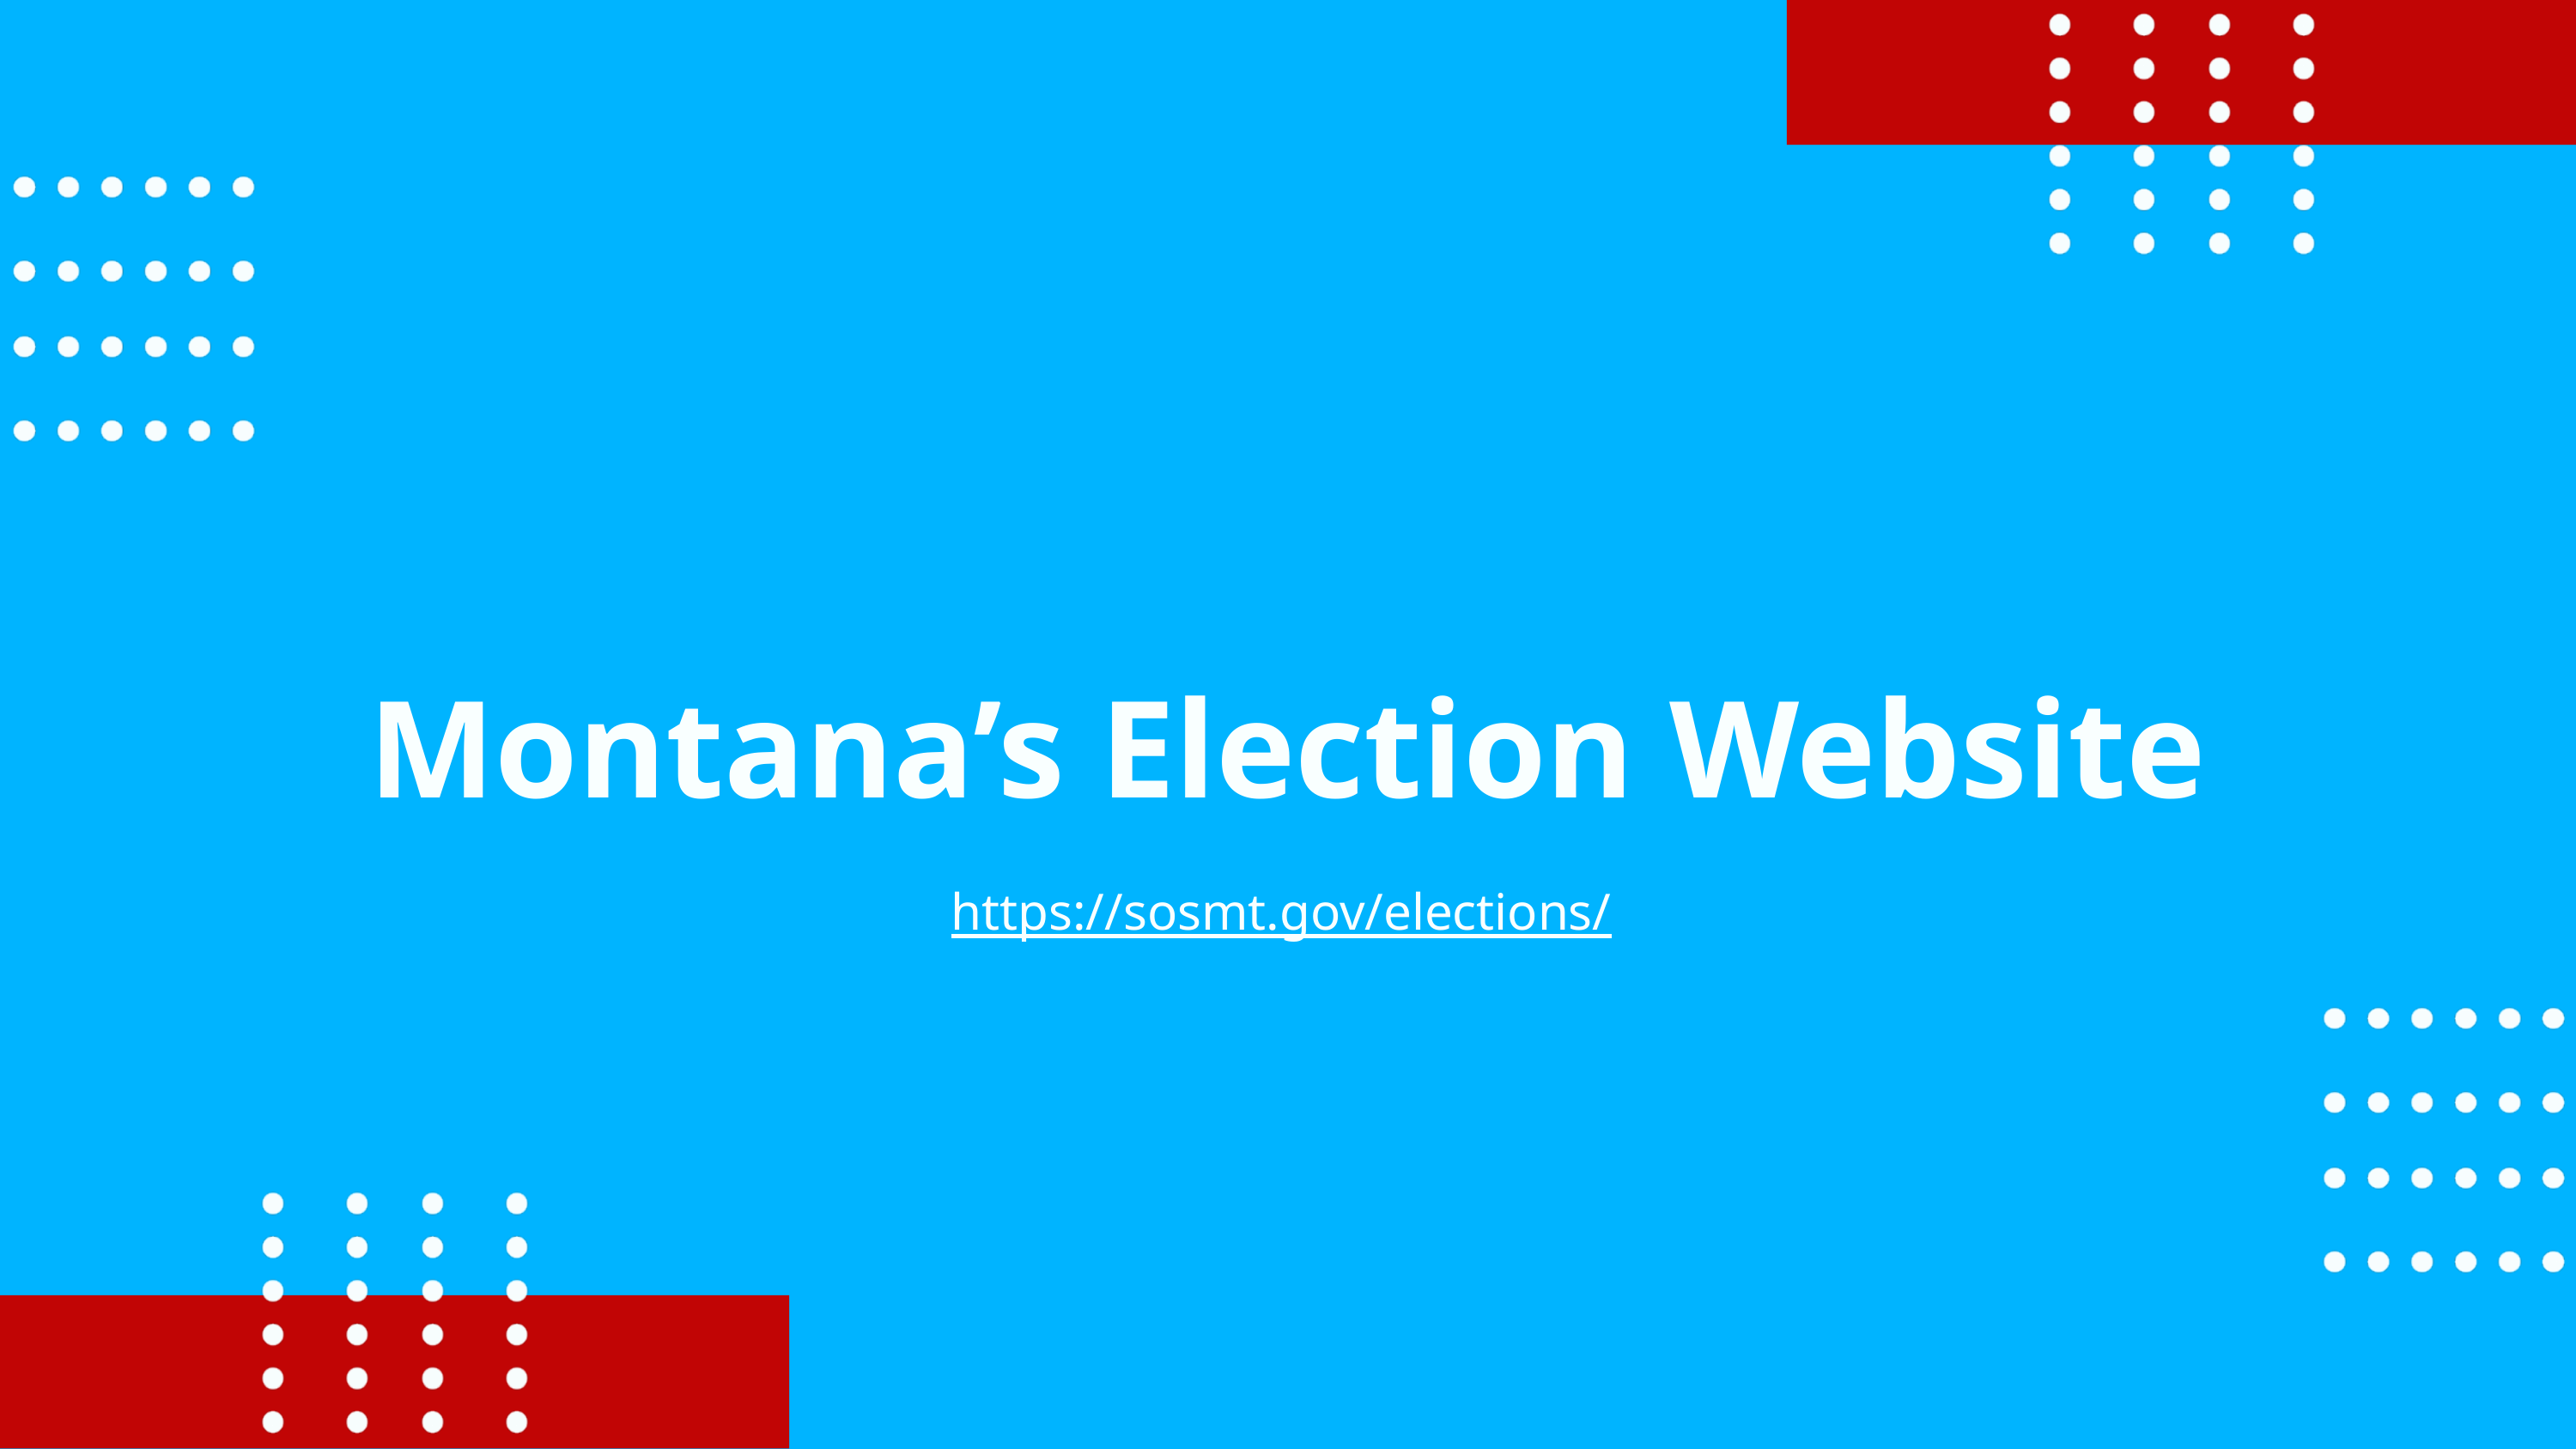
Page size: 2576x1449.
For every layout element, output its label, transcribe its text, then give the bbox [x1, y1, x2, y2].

picture [1127, 913, 1145, 930]
text_box [2346, 0, 2576, 145]
picture [738, 793, 769, 798]
picture [1106, 913, 1115, 929]
picture [2134, 233, 2154, 254]
picture [1571, 913, 1589, 930]
picture [1384, 793, 1417, 798]
text_box [0, 1294, 230, 1449]
picture [1820, 793, 1864, 798]
picture [589, 793, 608, 797]
picture [1428, 913, 1449, 930]
picture [518, 793, 555, 798]
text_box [2280, 975, 2576, 1304]
picture [974, 913, 977, 929]
picture [421, 793, 440, 797]
picture [1240, 913, 1243, 929]
picture [1052, 913, 1070, 930]
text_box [0, 144, 303, 473]
picture [1417, 913, 1420, 929]
text_box Montana’s Election Website [264, 632, 2312, 793]
picture [1751, 793, 1775, 797]
text_box [1786, 0, 2017, 145]
picture [1604, 793, 1623, 797]
picture [1366, 913, 1375, 929]
text_box https://sosmt.gov/elections/ [506, 836, 2070, 913]
picture [1314, 913, 1337, 930]
picture [263, 1193, 283, 1214]
picture [987, 913, 998, 930]
picture [1693, 793, 1717, 797]
picture [2262, 0, 2346, 167]
picture [1206, 913, 1210, 929]
picture [907, 793, 939, 798]
picture [1561, 913, 1564, 929]
picture [864, 793, 883, 797]
picture [2209, 233, 2230, 254]
picture [686, 793, 719, 798]
picture [1223, 913, 1226, 929]
picture [1486, 793, 1523, 798]
picture [1499, 913, 1503, 929]
text_box [559, 1294, 790, 1449]
picture [507, 1193, 527, 1214]
picture [422, 1237, 443, 1258]
picture [2293, 233, 2314, 254]
picture [2134, 189, 2154, 210]
picture [347, 1193, 368, 1214]
picture [956, 913, 959, 929]
picture [2088, 793, 2121, 798]
picture [465, 793, 483, 797]
picture [347, 1237, 368, 1258]
picture [1455, 913, 1473, 930]
picture [1181, 913, 1199, 930]
picture [1253, 913, 1264, 930]
picture [1240, 793, 1284, 798]
picture [1911, 793, 1941, 798]
picture [1433, 793, 1452, 797]
picture [2050, 233, 2070, 254]
picture [315, 1280, 390, 1449]
picture [1510, 913, 1534, 930]
picture [2038, 793, 2057, 797]
picture [1186, 793, 1205, 797]
picture [422, 1193, 443, 1214]
picture [263, 1237, 283, 1258]
picture [2050, 189, 2070, 210]
picture [475, 1280, 559, 1449]
picture [2150, 793, 2194, 798]
picture [1151, 913, 1174, 930]
picture [1594, 913, 1602, 929]
picture [1967, 793, 2012, 798]
picture [1316, 793, 1355, 798]
picture [231, 1280, 314, 1449]
picture [781, 793, 794, 797]
picture [1113, 793, 1167, 797]
picture [1005, 913, 1016, 930]
picture [1087, 913, 1096, 929]
picture [1005, 793, 1049, 798]
picture [1481, 913, 1492, 930]
picture [1557, 793, 1576, 797]
picture [2102, 0, 2177, 167]
picture [952, 913, 1611, 941]
picture [391, 1280, 474, 1449]
picture [1886, 793, 1902, 797]
picture [2209, 189, 2230, 210]
picture [817, 793, 835, 797]
picture [381, 793, 398, 797]
picture [1345, 913, 1360, 929]
picture [1387, 913, 1408, 930]
picture [636, 793, 655, 797]
picture [2018, 0, 2101, 167]
picture [507, 1237, 527, 1258]
picture [2293, 189, 2314, 210]
picture [950, 793, 963, 797]
picture [1543, 913, 1546, 929]
picture [2178, 0, 2261, 167]
